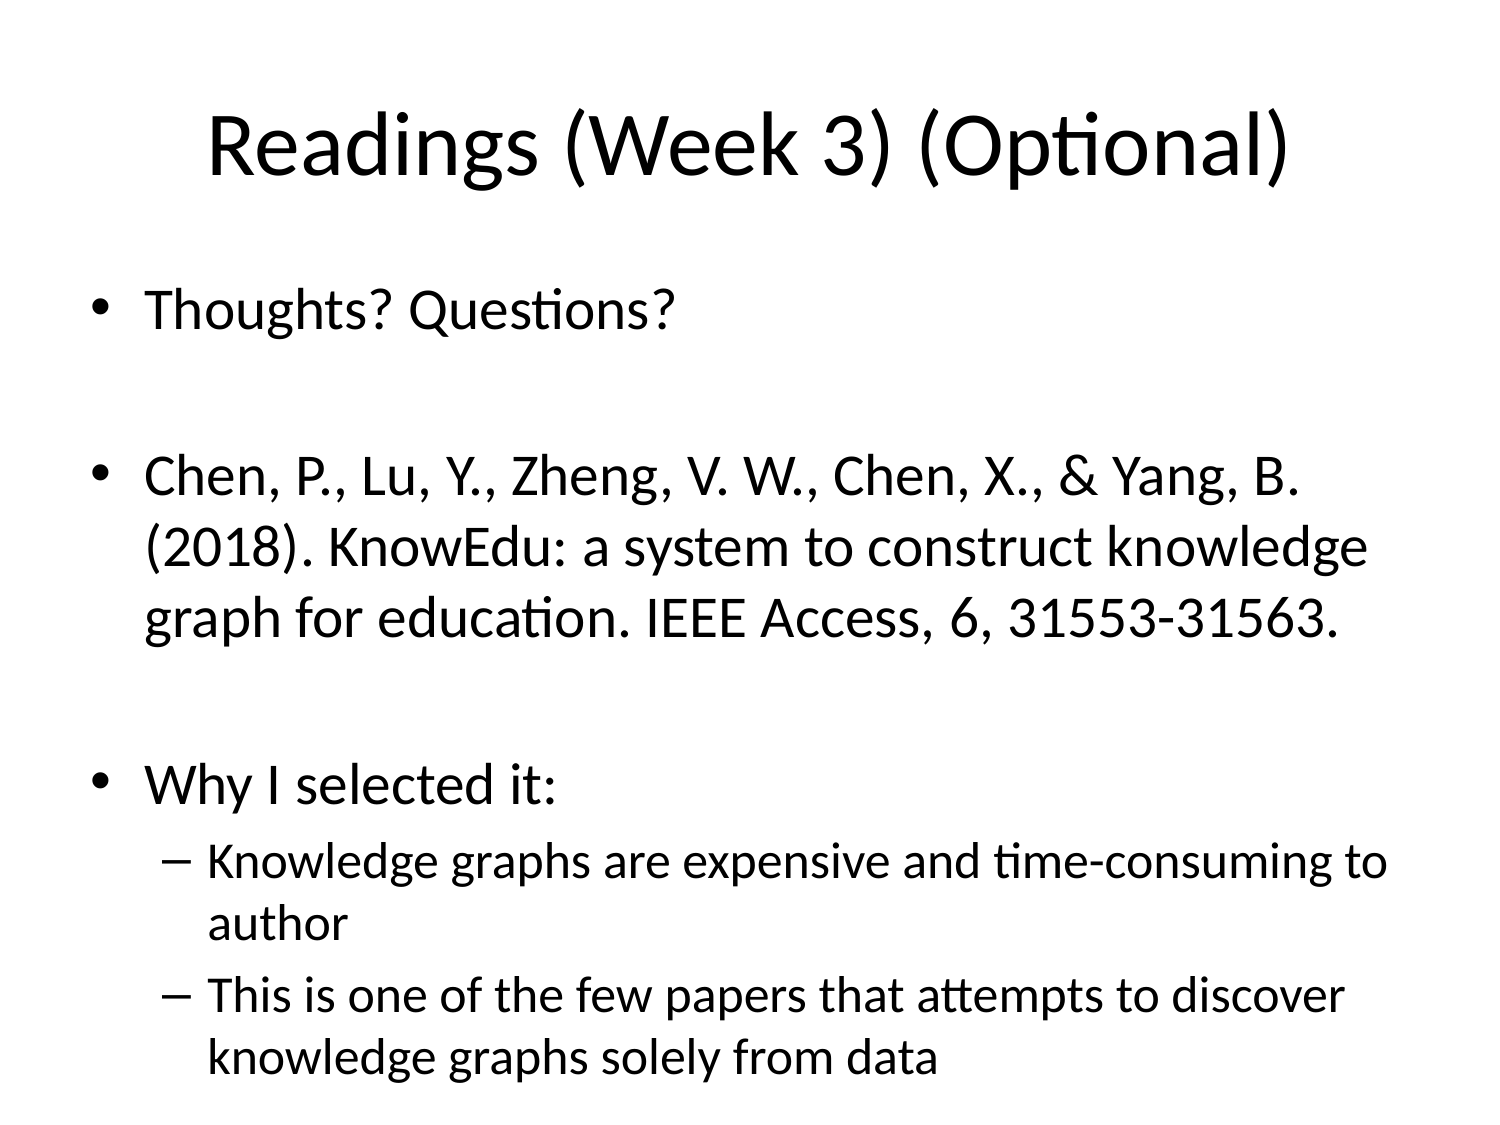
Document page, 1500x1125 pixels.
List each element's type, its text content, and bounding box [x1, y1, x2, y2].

list Thoughts? Questions? Chen, P., Lu, Y., Zheng, V. W., Chen, X., & Yang, B. (2018). KnowEdu: a system to construct knowledge graph for education. IEEE Access, 6, 31553-31563. Why I selected it: Knowledge graphs are expensive and time-consuming to author This is one of the few papers that attempts to discover knowledge graphs solely from data [75, 262, 1425, 1100]
title Readings (Week 3) (Optional) [75, 45, 1425, 233]
